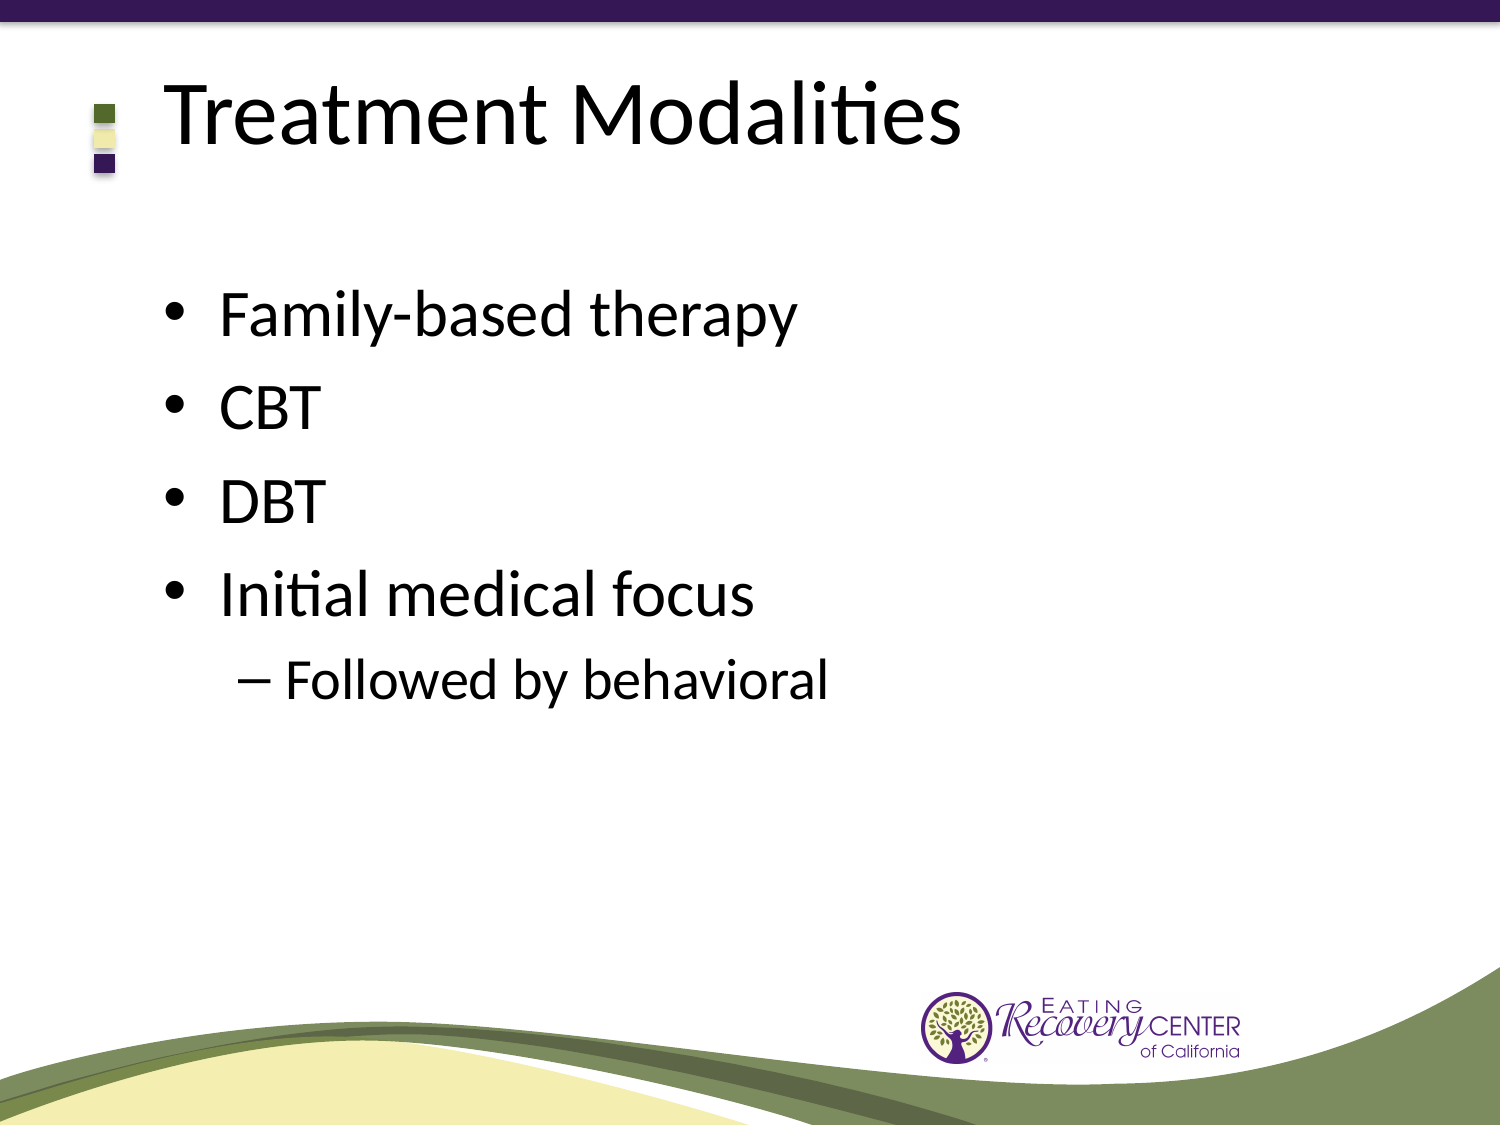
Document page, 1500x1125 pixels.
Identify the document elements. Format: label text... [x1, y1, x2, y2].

picture [921, 992, 1240, 1064]
list Family-based therapy CBT DBT Initial medical focus Followed by behavioral [148, 262, 1425, 982]
title Treatment Modalities [148, 45, 1425, 233]
